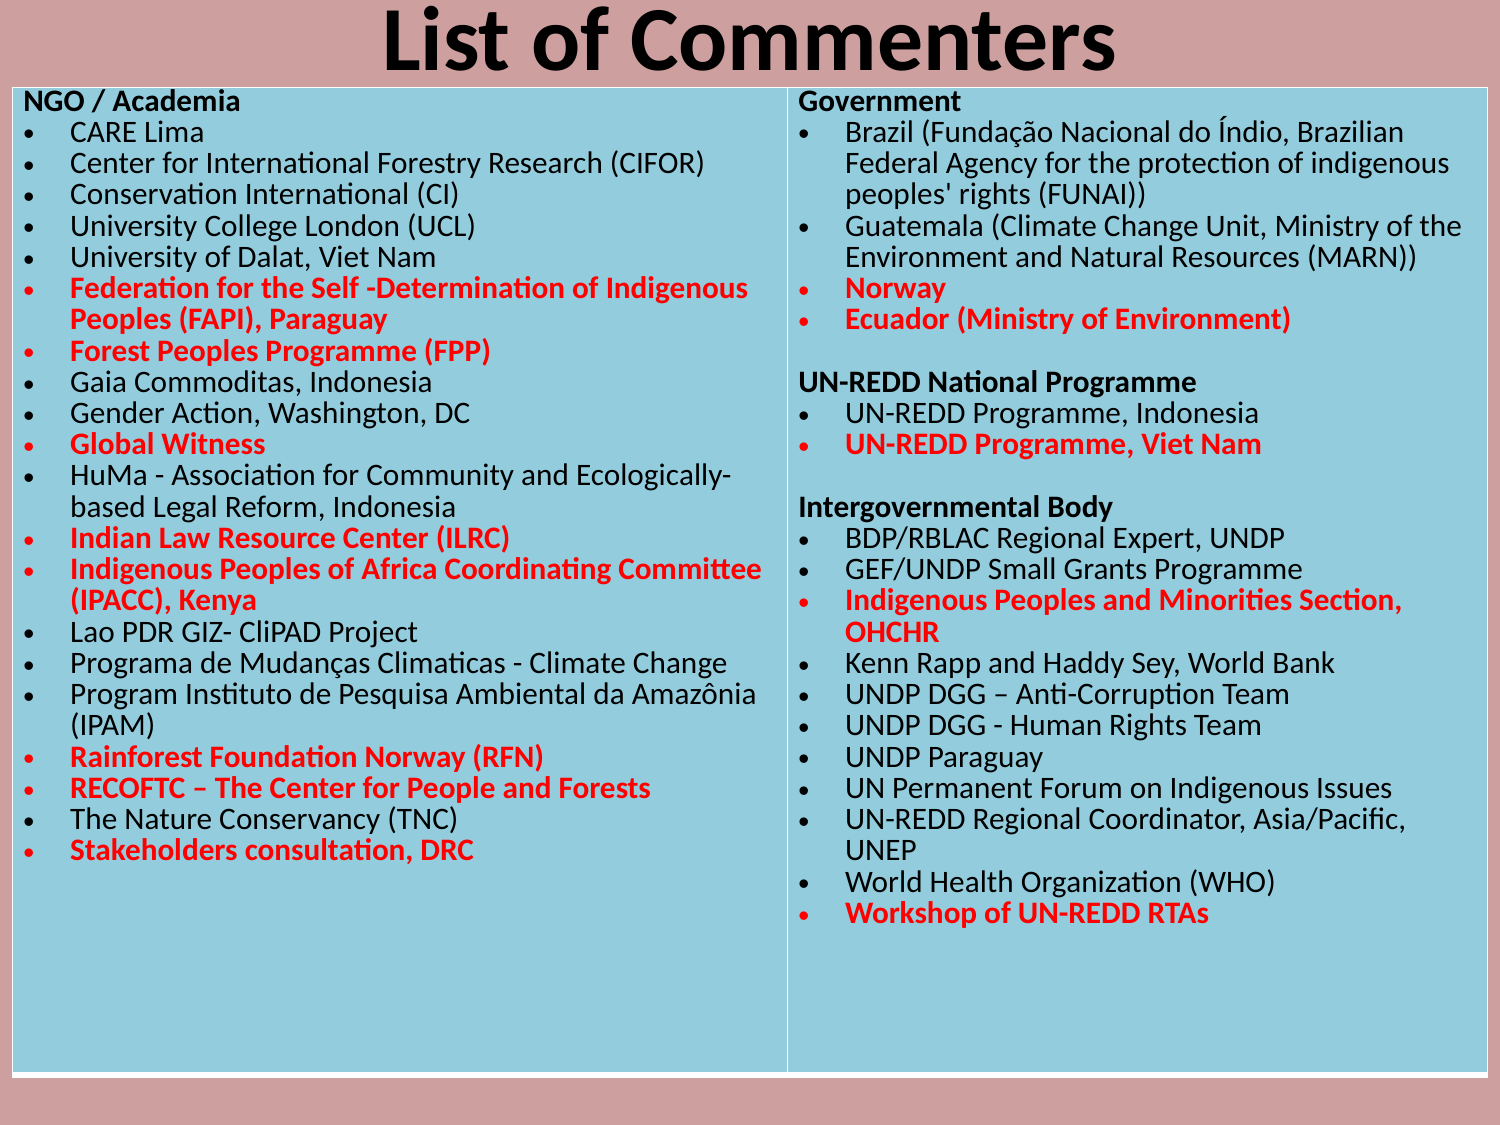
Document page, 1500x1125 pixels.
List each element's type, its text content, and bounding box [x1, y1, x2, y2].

table_header Government Brazil (Fundação Nacional do Índio, Brazilian Federal Agency for the protection of indigenous peoples' rights (FUNAI)) Guatemala (Climate Change Unit, Ministry of the Environment and Natural Resources (MARN)) Norway Ecuador (Ministry of Environment) UN-REDD National Programme UN-REDD Programme, Indonesia UN-REDD Programme, Viet Nam Intergovernmental Body BDP/RBLAC Regional Expert, UNDP GEF/UNDP Small Grants Programme Indigenous Peoples and Minorities Section, OHCHR Kenn Rapp and Haddy Sey, World Bank UNDP DGG – Anti-Corruption Team UNDP DGG - Human Rights Team UNDP Paraguay UN Permanent Forum on Indigenous Issues UN-REDD Regional Coordinator, Asia/Pacific, UNEP World Health Organization (WHO) Workshop of UN-REDD RTAs [788, 88, 1487, 1072]
table_header NGO / Academia CARE Lima Center for International Forestry Research (CIFOR) Conservation International (CI) University College London (UCL) University of Dalat, Viet Nam Federation for the Self -Determination of Indigenous Peoples (FAPI), Paraguay Forest Peoples Programme (FPP) Gaia Commoditas, Indonesia Gender Action, Washington, DC Global Witness HuMa - Association for Community and Ecologically-based Legal Reform, Indonesia Indian Law Resource Center (ILRC) Indigenous Peoples of Africa Coordinating Committee (IPACC), Kenya Lao PDR GIZ- CliPAD Project Programa de Mudanças Climaticas - Climate Change Program Instituto de Pesquisa Ambiental da Amazônia (IPAM) Rainforest Foundation Norway (RFN) RECOFTC – The Center for People and Forests The Nature Conservancy (TNC) Stakeholders consultation, DRC [13, 88, 787, 1072]
title List of Commenters [74, 0, 1426, 81]
